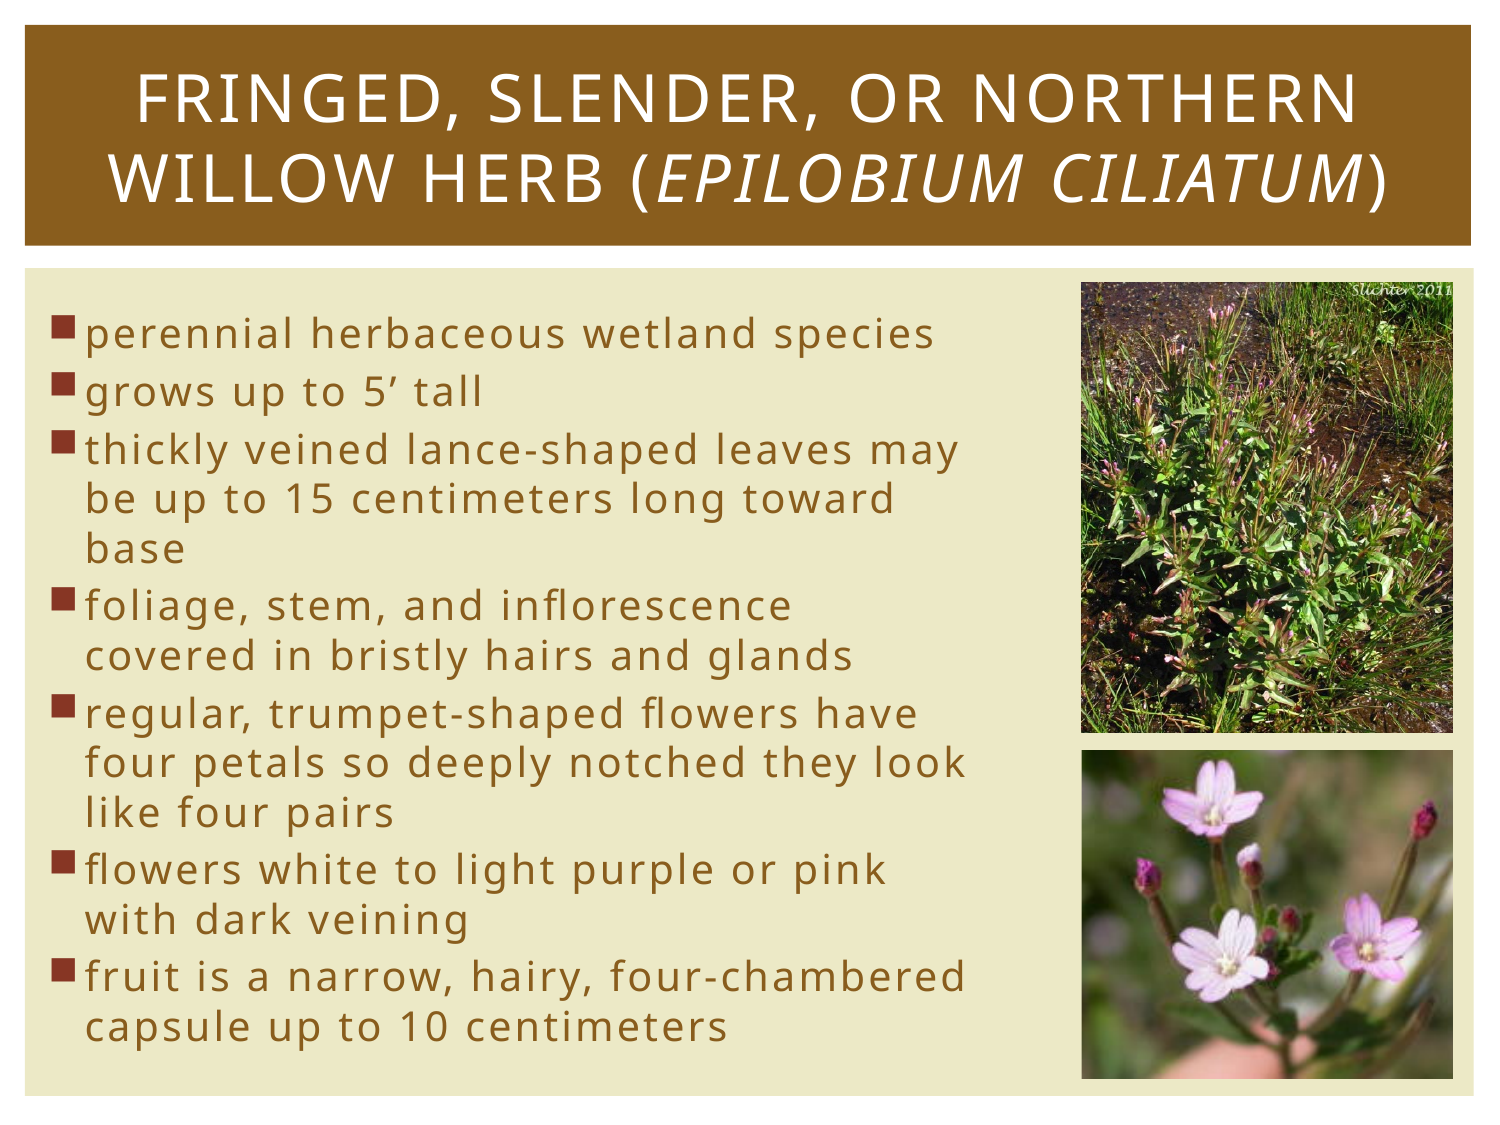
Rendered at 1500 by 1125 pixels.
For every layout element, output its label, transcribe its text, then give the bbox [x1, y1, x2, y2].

list perennial herbaceous wetland species grows up to 5’ tall thickly veined lance-shaped leaves may be up to 15 centimeters long toward base foliage, stem, and inflorescence covered in bristly hairs and glands regular, trumpet-shaped flowers have four petals so deeply notched they look like four pairs flowers white to light purple or pink with dark veining fruit is a narrow, hairy, four-chambered capsule up to 10 centimeters [24, 299, 1013, 1063]
picture [1081, 281, 1454, 733]
title Fringed, Slender, or Northern Willow herb (Epilobium ciliatum) [62, 89, 1438, 263]
picture [1081, 749, 1454, 1080]
